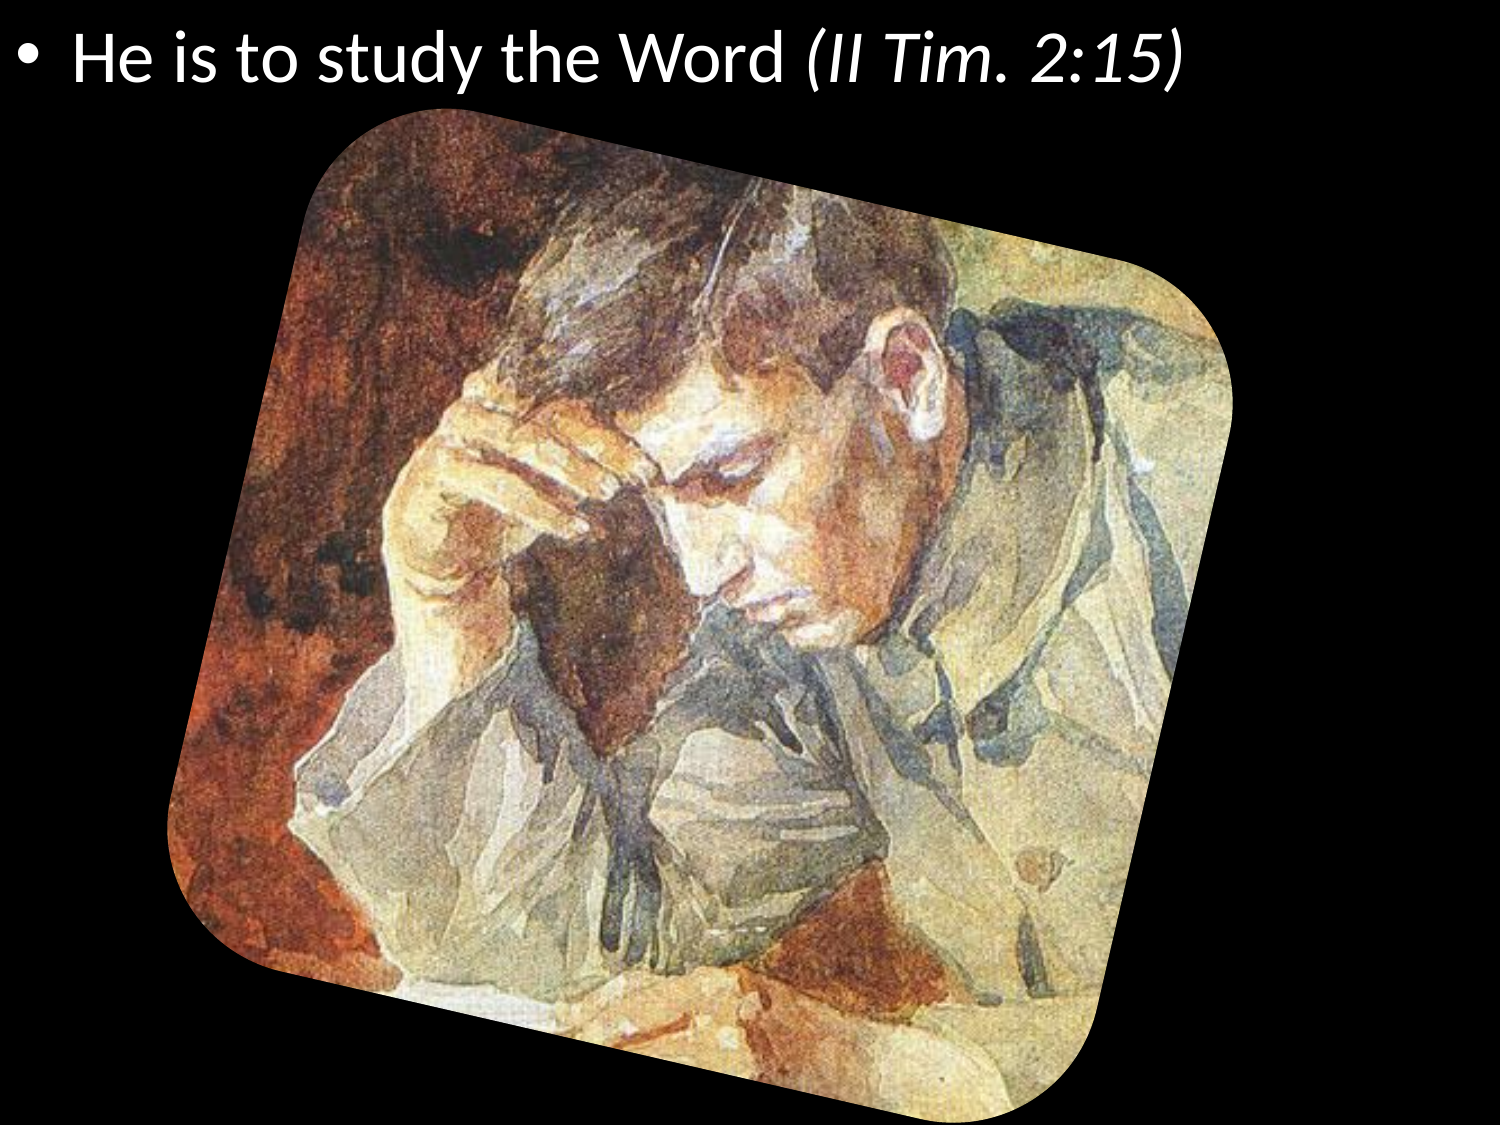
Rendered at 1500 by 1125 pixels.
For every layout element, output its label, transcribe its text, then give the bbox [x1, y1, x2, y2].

list He is to study the Word (II Tim. 2:15) [0, 0, 1500, 350]
picture [167, 108, 1233, 1123]
